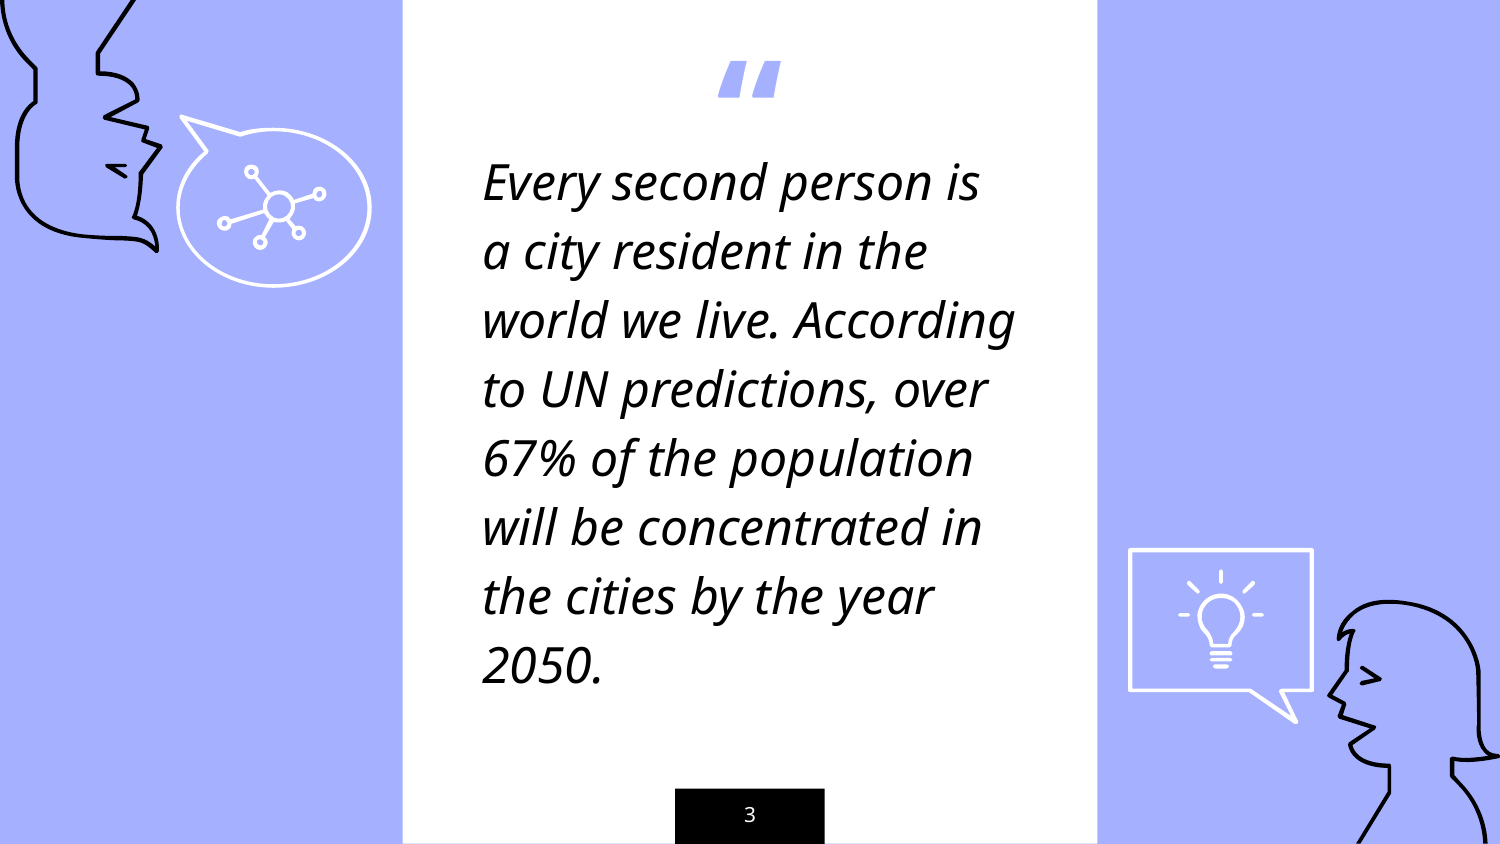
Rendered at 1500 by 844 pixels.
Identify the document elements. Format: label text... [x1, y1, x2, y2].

list Every second person is a city resident in the world we live. According to UN predictions, over 67% of the population will be concentrated in the cities by the year 2050. [467, 135, 1033, 709]
slide_number ‹#› [675, 788, 825, 844]
